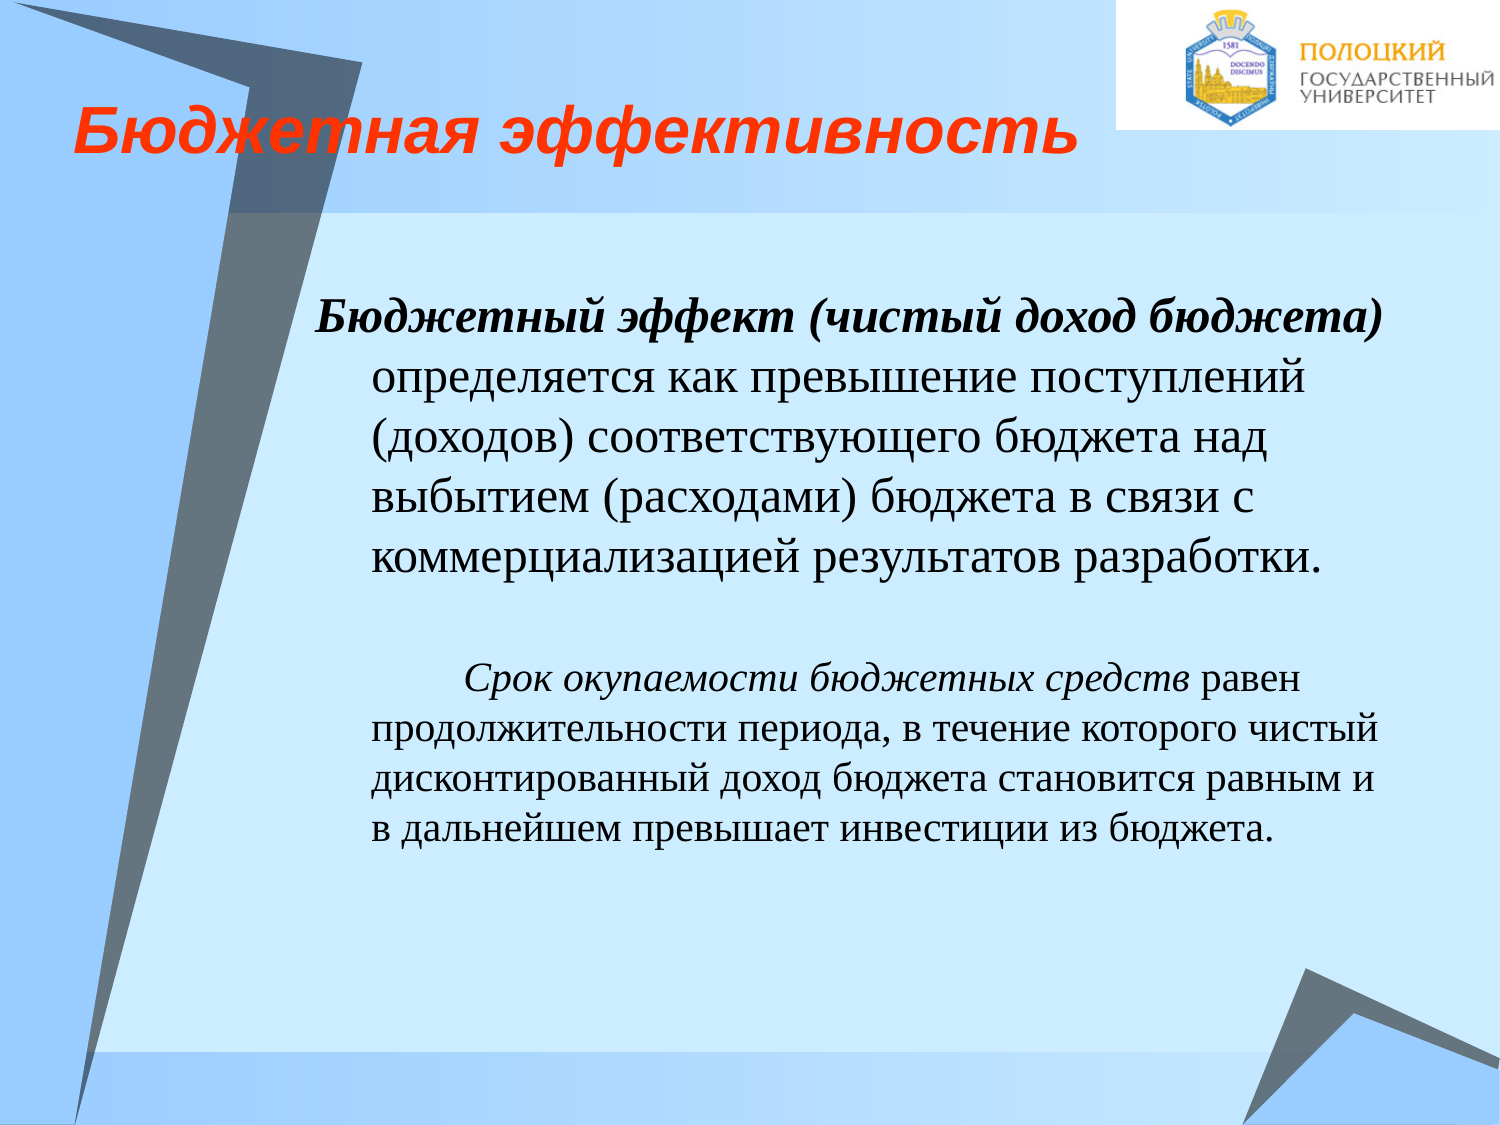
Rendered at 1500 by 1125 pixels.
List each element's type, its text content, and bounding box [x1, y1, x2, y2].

title Бюджетная эффективность [58, 0, 1186, 175]
list Бюджетный эффект (чистый доход бюджета) определяется как превышение поступлений (доходов) соответствующего бюджета над выбытием (расходами) бюджета в связи с коммерциализацией результатов разработки. Срок окупаемости бюджетных средств равен продолжительности периода, в течение которого чистый дисконтированный доход бюджета становится равным и в дальнейшем превышает инвестиции из бюджета. [299, 274, 1412, 1076]
picture [1115, 0, 1500, 131]
